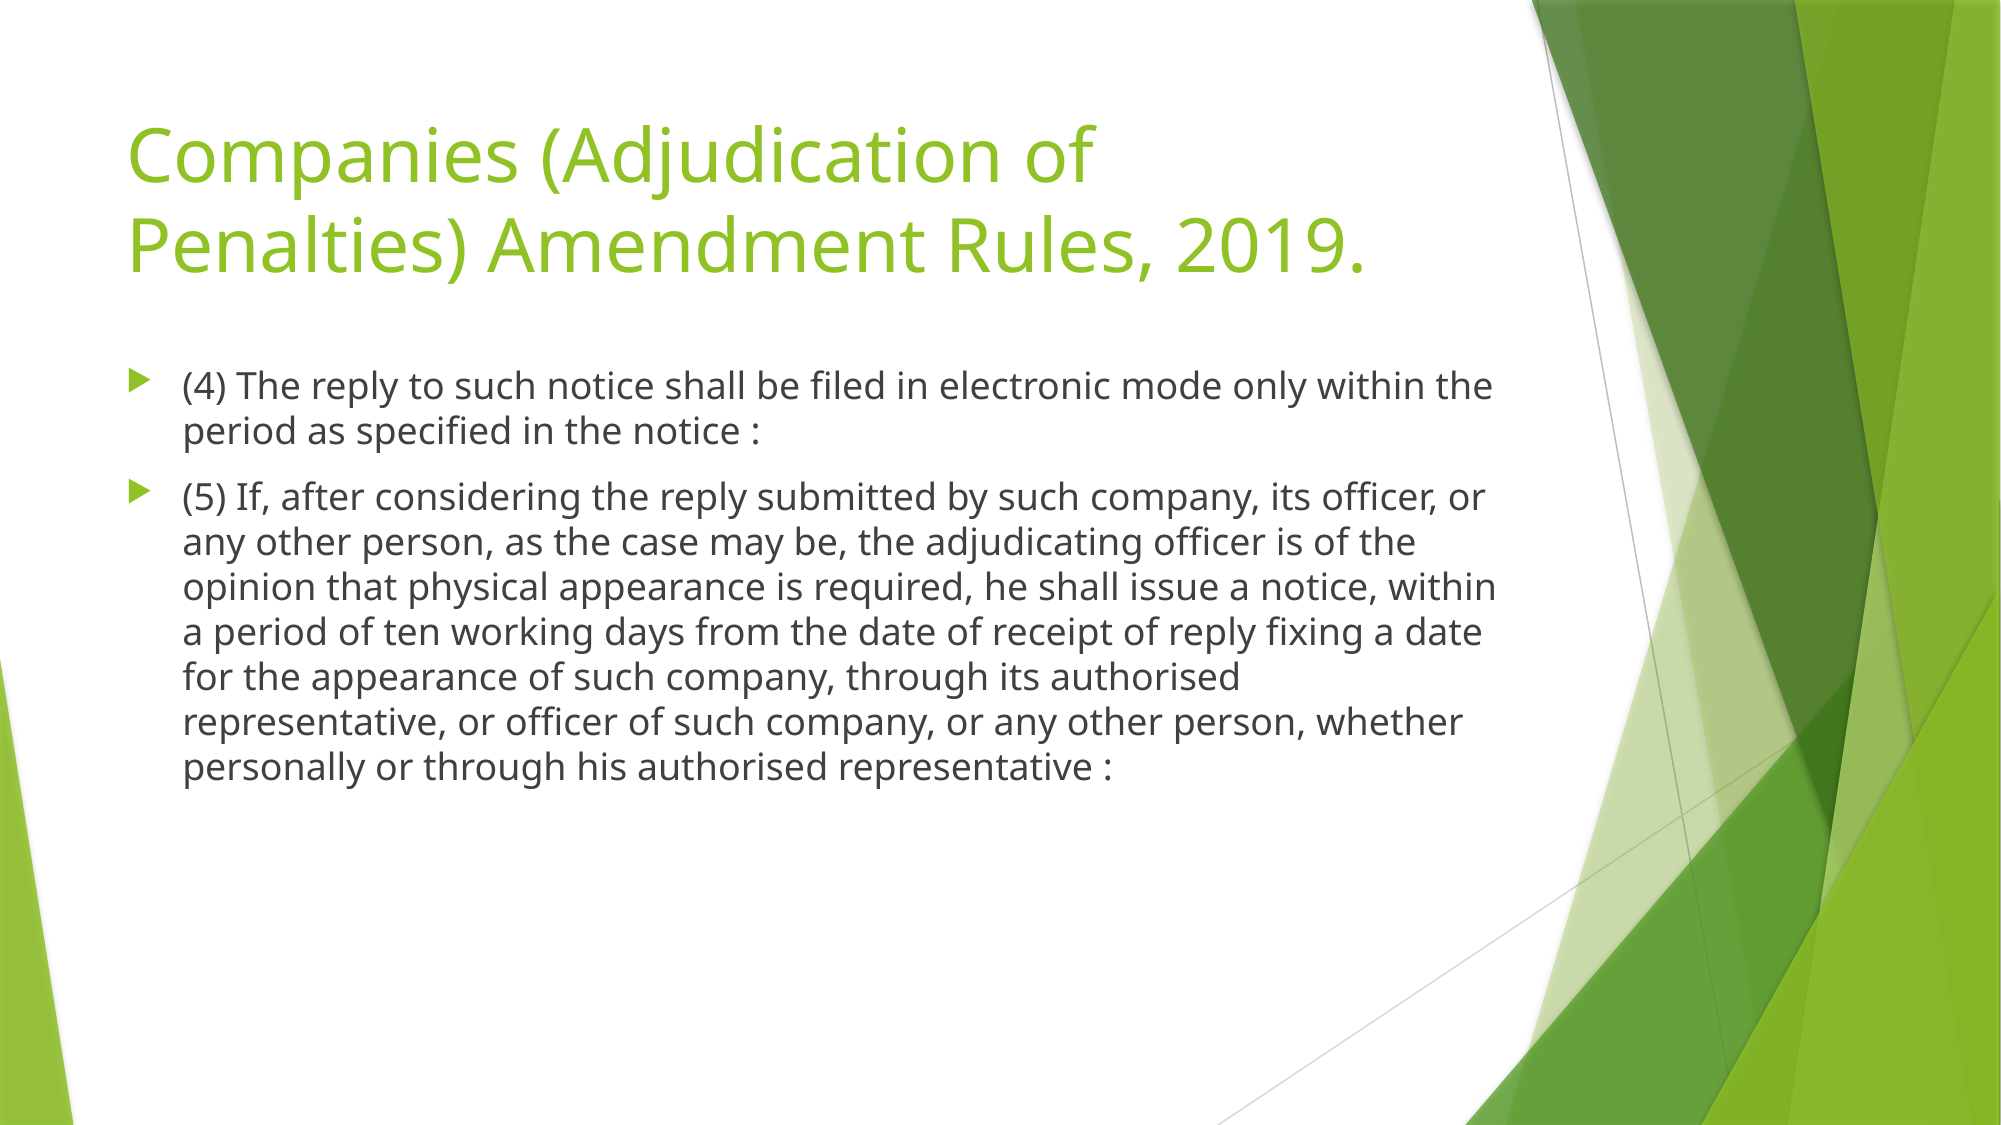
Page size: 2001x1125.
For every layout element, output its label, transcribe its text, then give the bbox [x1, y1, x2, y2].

title Companies (Adjudication of Penalties) Amendment Rules, 2019. [111, 99, 1522, 317]
list (4) The reply to such notice shall be filed in electronic mode only within the period as specified in the notice : (5) If, after considering the reply submitted by such company, its officer, or any other person, as the case may be, the adjudicating officer is of the opinion that physical appearance is required, he shall issue a notice, within a period of ten working days from the date of receipt of reply fixing a date for the appearance of such company, through its authorised representative, or officer of such company, or any other person, whether personally or through his authorised representative : [111, 354, 1522, 992]
